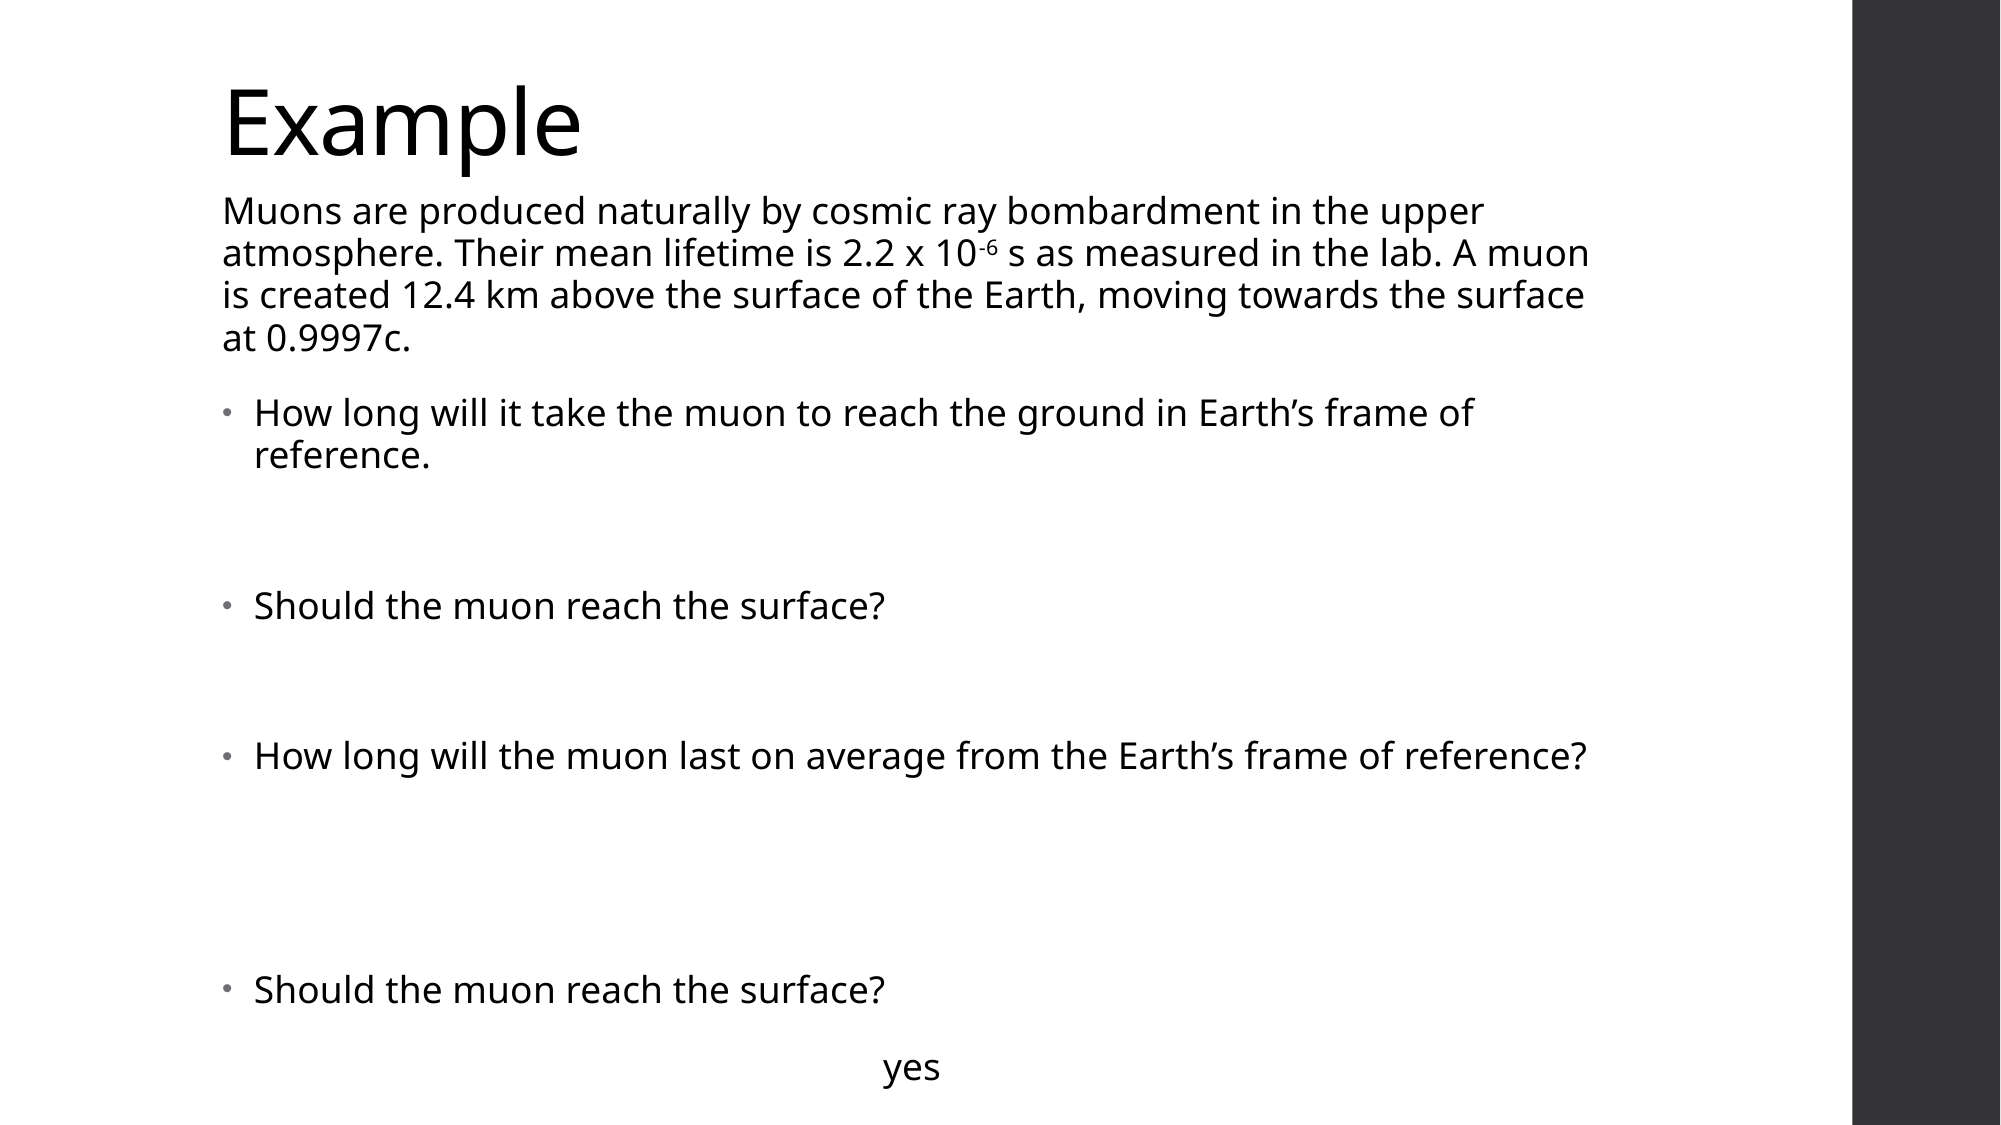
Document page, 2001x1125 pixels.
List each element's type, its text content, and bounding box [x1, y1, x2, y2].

title Example [206, 60, 1797, 184]
